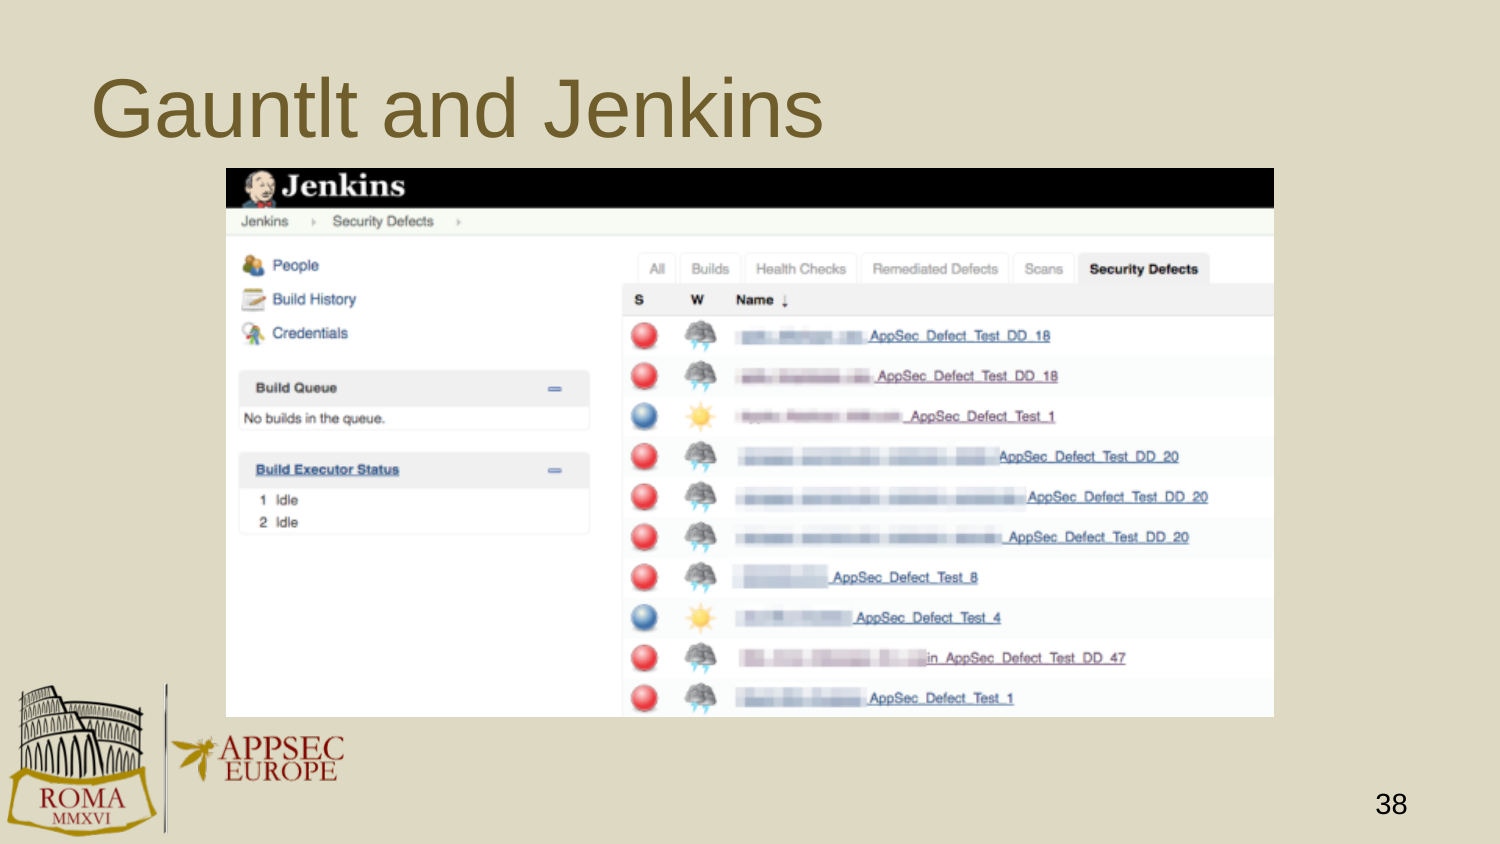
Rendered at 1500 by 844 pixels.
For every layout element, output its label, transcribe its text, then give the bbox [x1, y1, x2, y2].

picture [0, 168, 1274, 844]
slide_number 38 [1360, 777, 1490, 823]
title Gauntlt and Jenkins [75, 33, 1425, 175]
